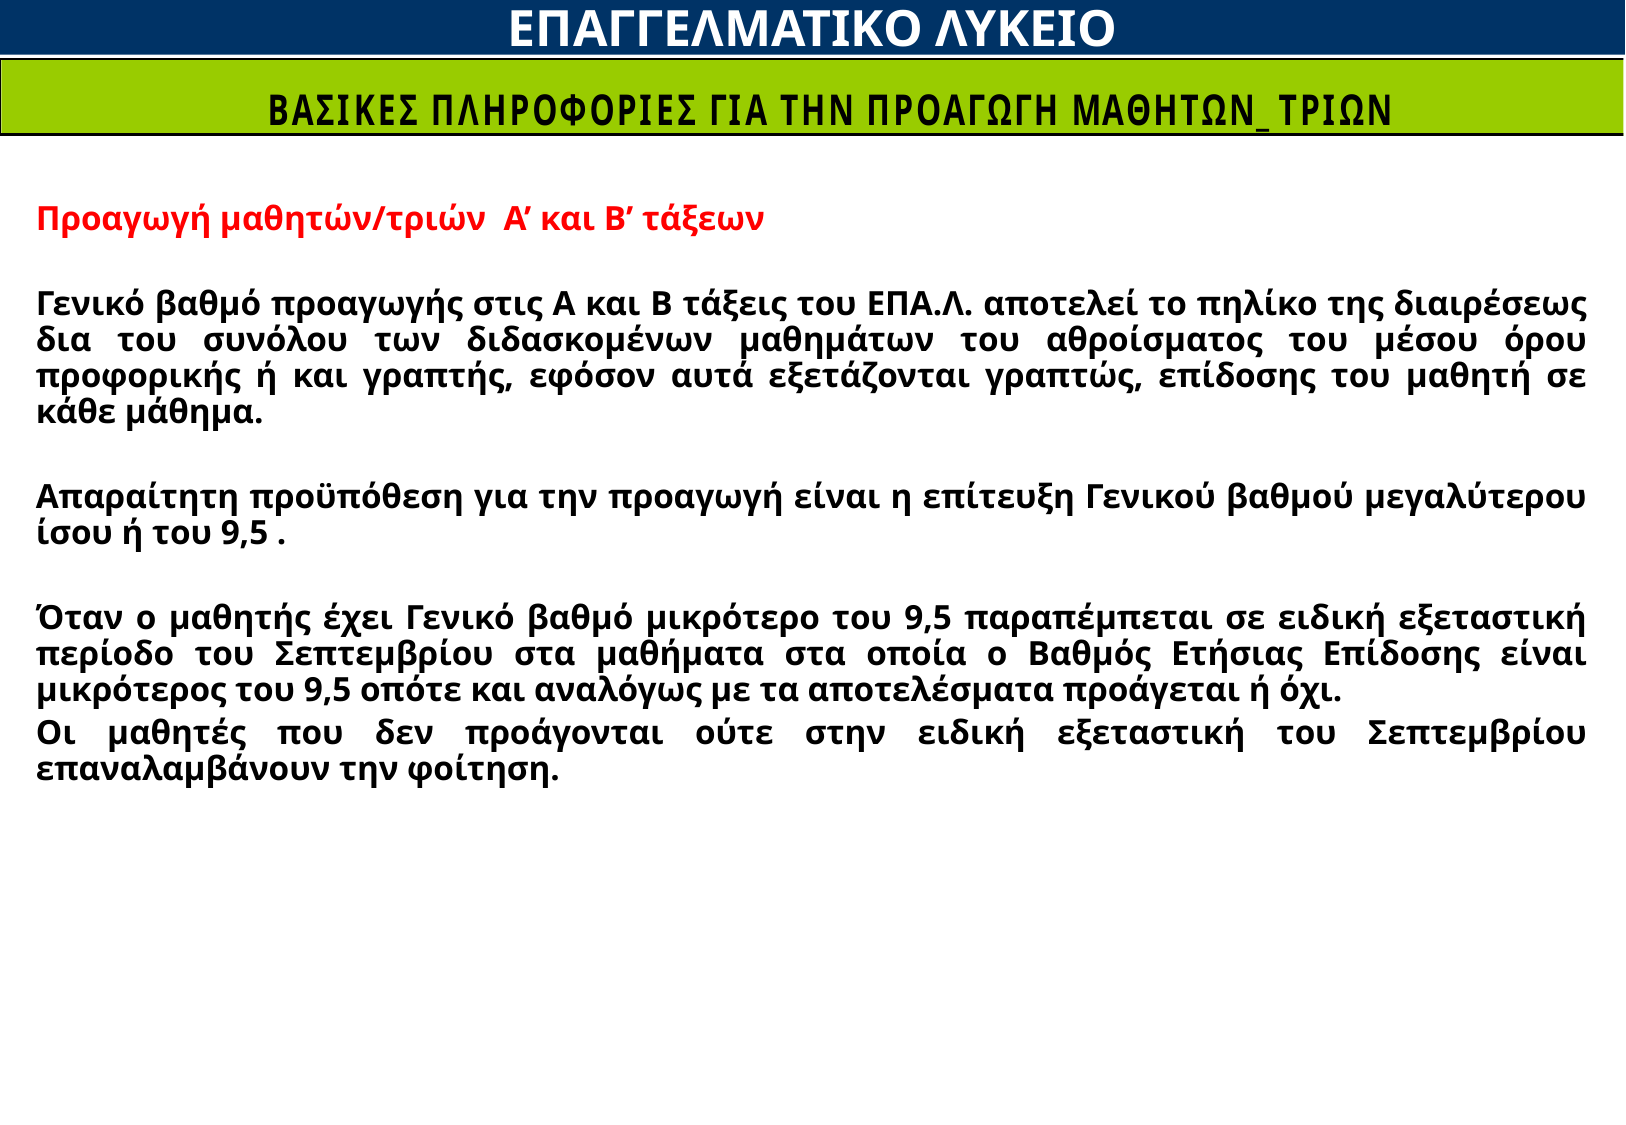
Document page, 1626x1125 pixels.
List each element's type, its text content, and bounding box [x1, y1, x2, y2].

text_box ΕΠΑΓΓΕΛΜΑΤΙΚΟ ΛΥΚΕΙΟ [0, 0, 1625, 55]
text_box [0, 57, 1625, 138]
text_box Προαγωγή μαθητών/τριών Α’ και Β’ τάξεων Γενικό βαθμό προαγωγής στις Α και Β τάξεις του ΕΠΑ.Λ. αποτελεί το πηλίκο της διαιρέσεως δια του συνόλου των διδασκομένων μαθημάτων του αθροίσματος του μέσου όρου προφορικής ή και γραπτής, εφόσον αυτά εξετάζονται γραπτώς, επίδοσης του μαθητή σε κάθε μάθημα. Απαραίτητη προϋπόθεση για την προαγωγή είναι η επίτευξη Γενικού βαθμού μεγαλύτερου ίσου ή του 9,5 . Όταν ο μαθητής έχει Γενικό βαθμό μικρότερο του 9,5 παραπέμπεται σε ειδική εξεταστική περίοδο του Σεπτεμβρίου στα μαθήματα στα οποία ο Βαθμός Ετήσιας Επίδοσης είναι μικρότερος του 9,5 οπότε και αναλόγως με τα αποτελέσματα προάγεται ή όχι. Οι μαθητές που δεν προάγονται ούτε στην ειδική εξεταστική του Σεπτεμβρίου επαναλαμβάνουν την φοίτηση. [21, 149, 1604, 826]
